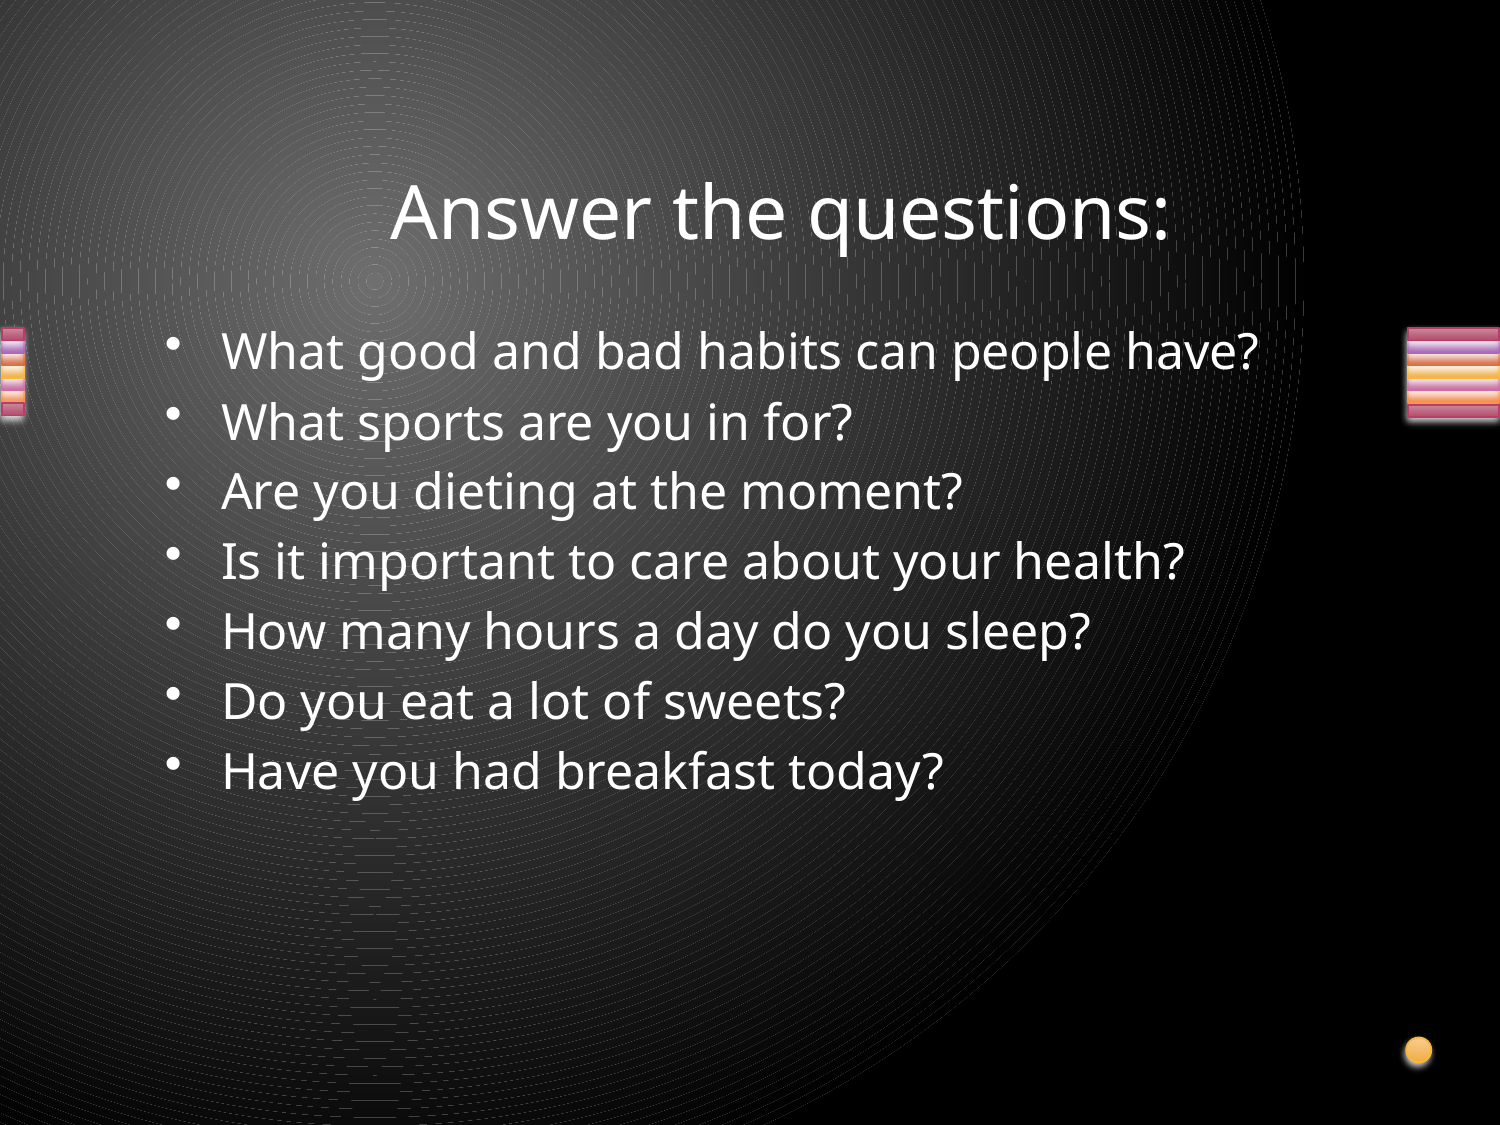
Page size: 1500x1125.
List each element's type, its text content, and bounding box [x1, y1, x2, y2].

list What good and bad habits can people have? What sports are you in for? Are you dieting at the moment? Is it important to care about your health? How many hours a day do you sleep? Do you eat a lot of sweets? Have you had breakfast today? [150, 312, 1375, 1005]
title Answer the questions: [150, 75, 1413, 263]
